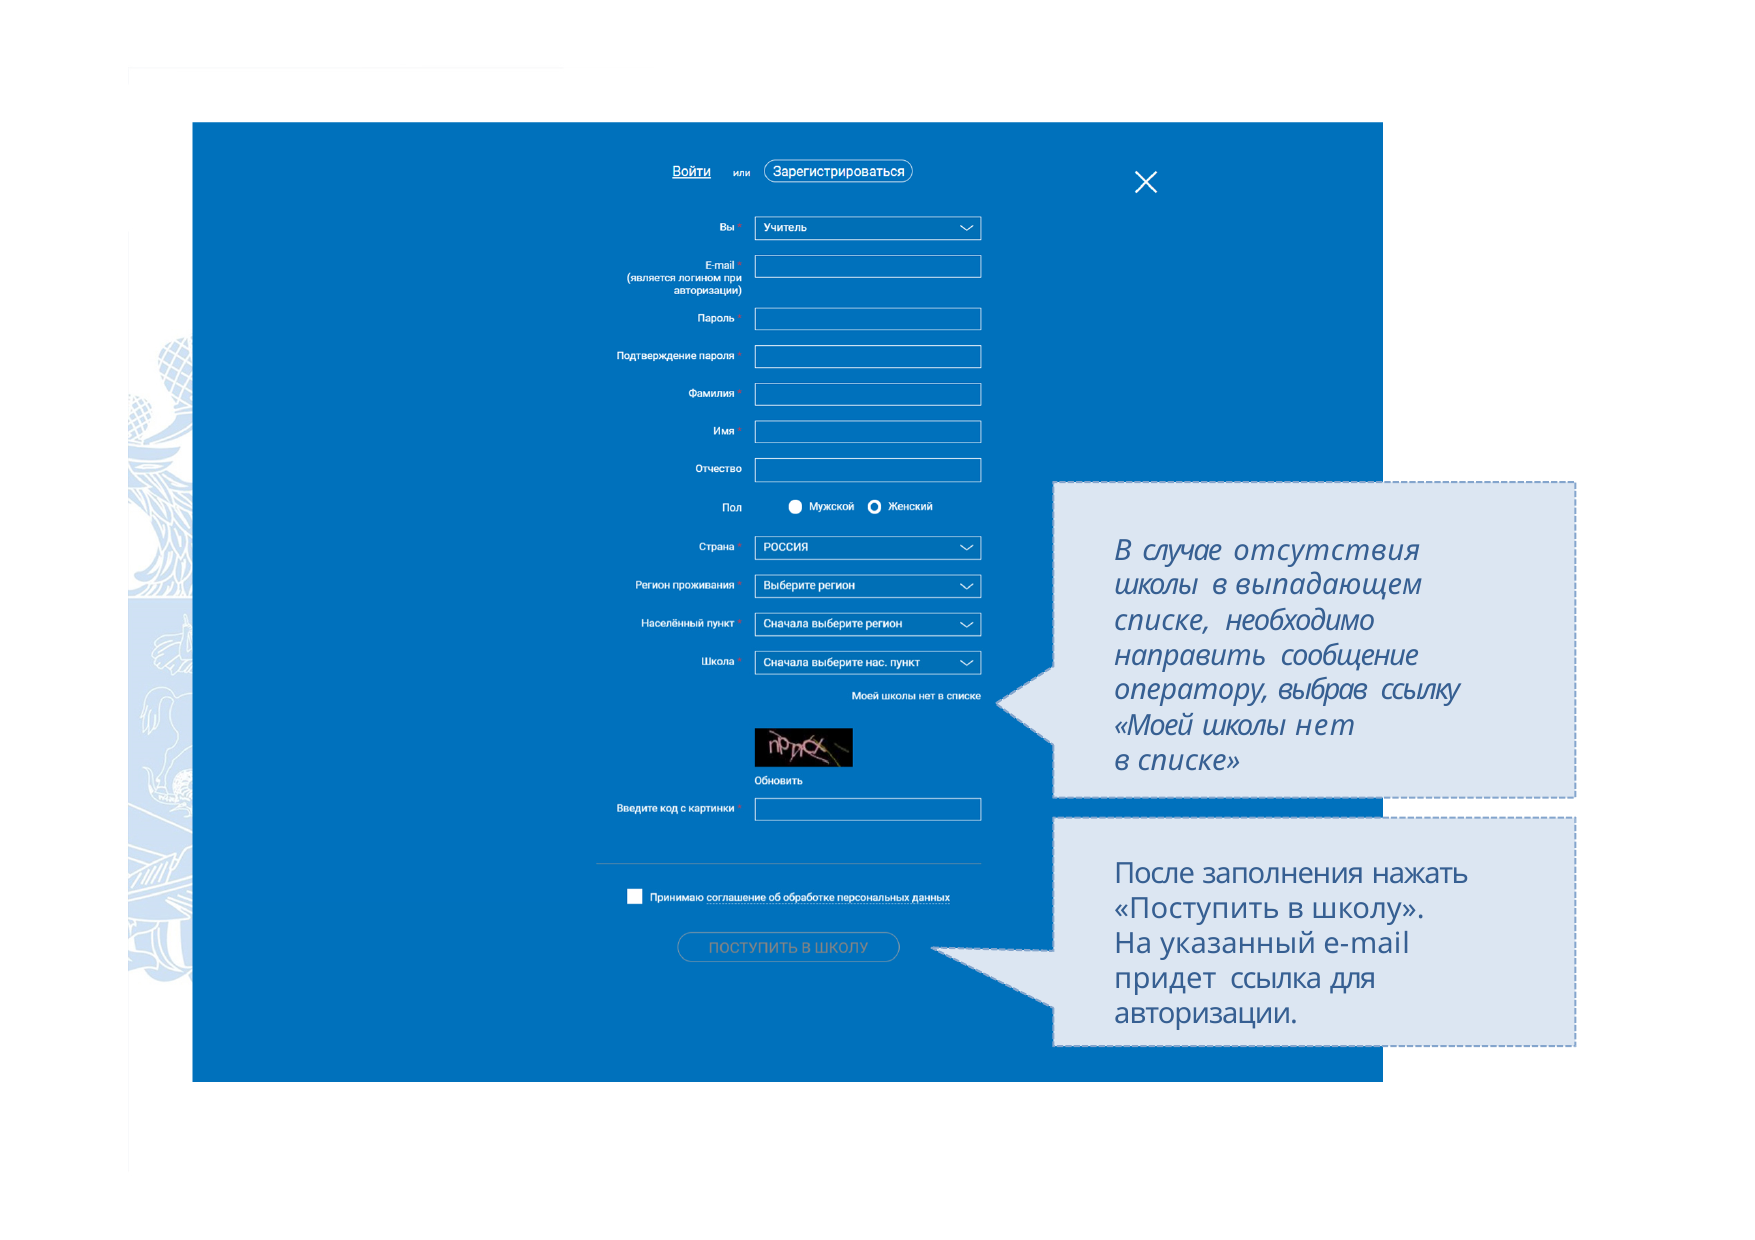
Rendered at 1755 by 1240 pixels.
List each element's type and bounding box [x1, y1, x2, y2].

picture [126, 56, 1628, 1183]
text_box [995, 480, 1577, 799]
text_box [930, 816, 1577, 1048]
